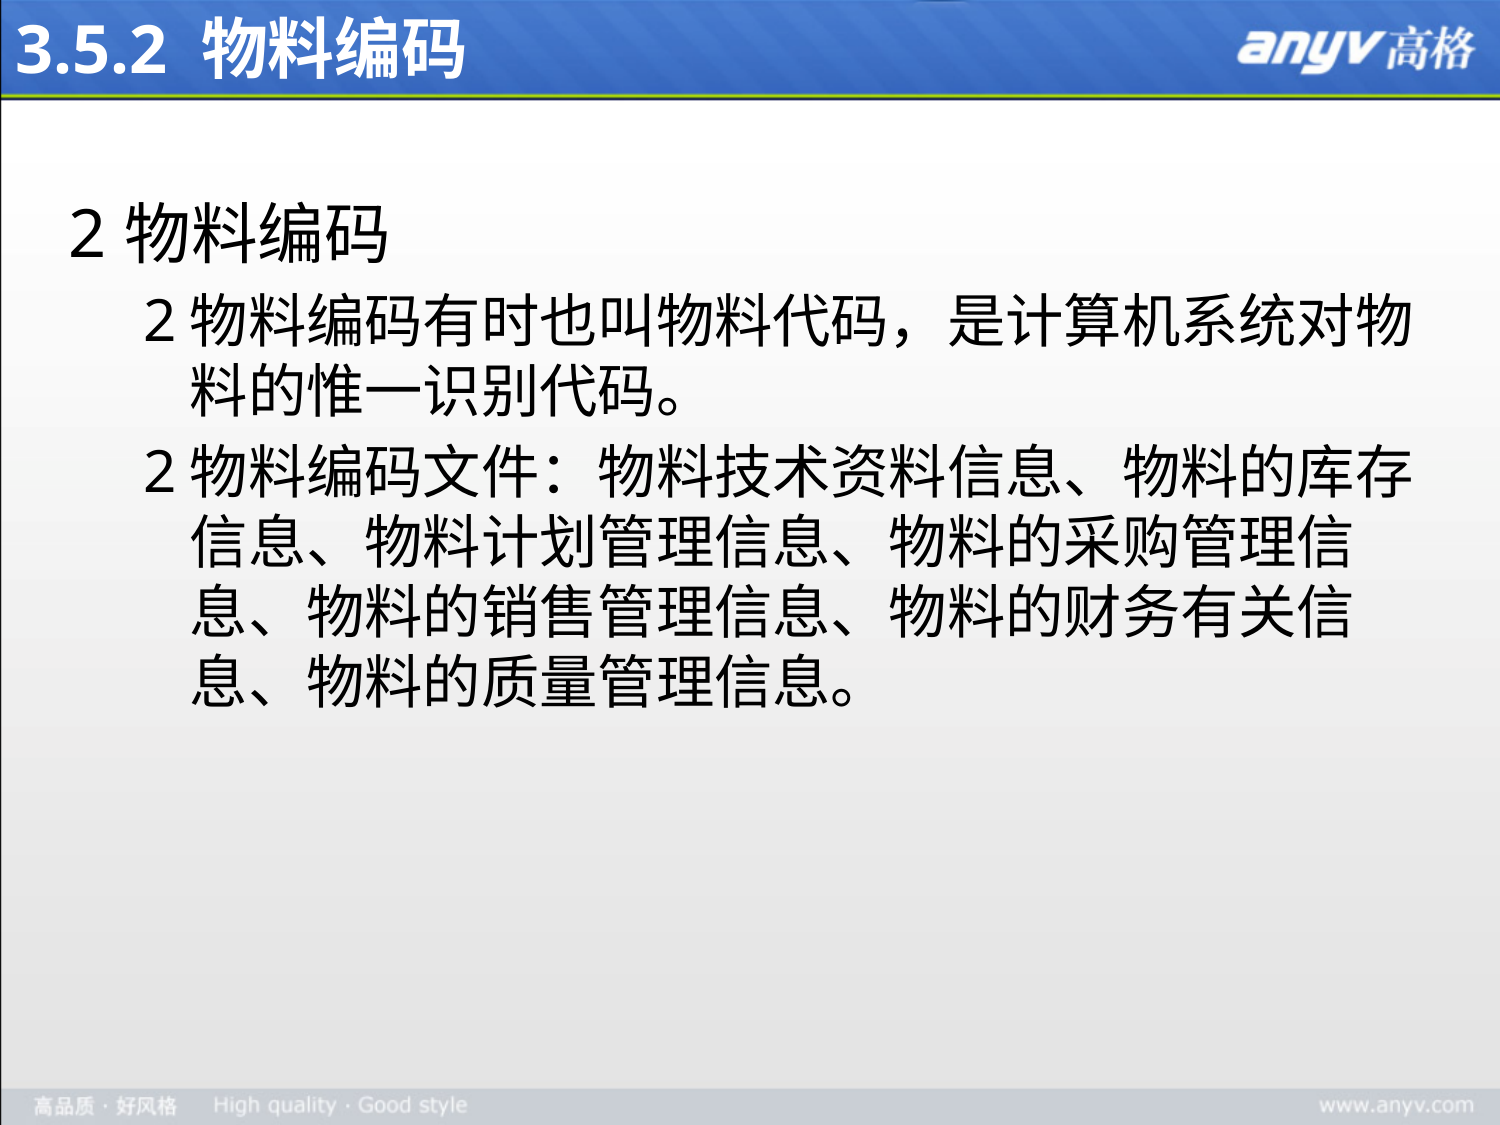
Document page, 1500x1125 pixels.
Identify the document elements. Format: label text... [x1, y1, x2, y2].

list 物料编码 物料编码有时也叫物料代码，是计算机系统对物料的惟一识别代码。 物料编码文件：物料技术资料信息、物料的库存信息、物料计划管理信息、物料的采购管理信息、物料的销售管理信息、物料的财务有关信息、物料的质量管理信息。 [52, 184, 1455, 923]
title 3.5.2 物料编码 [0, 0, 1351, 94]
picture [0, 0, 1500, 1125]
